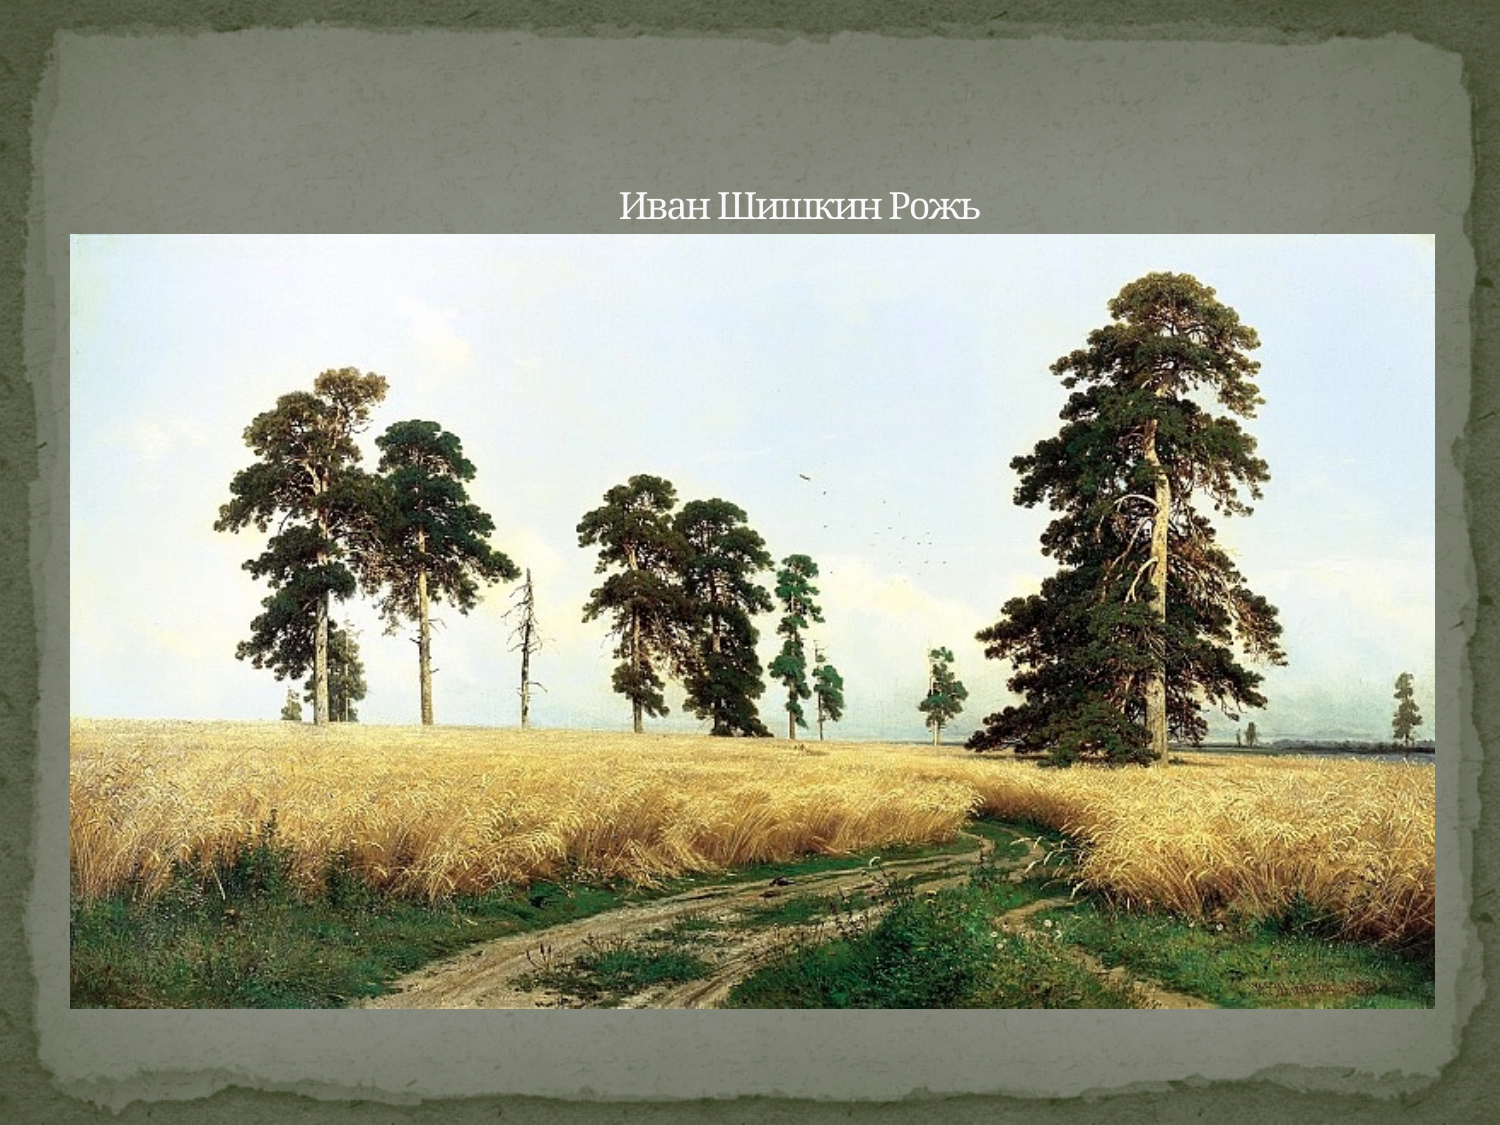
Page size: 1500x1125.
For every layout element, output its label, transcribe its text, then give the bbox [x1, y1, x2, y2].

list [72, 236, 1434, 1008]
title Иван Шишкин Рожь [175, 115, 1425, 224]
